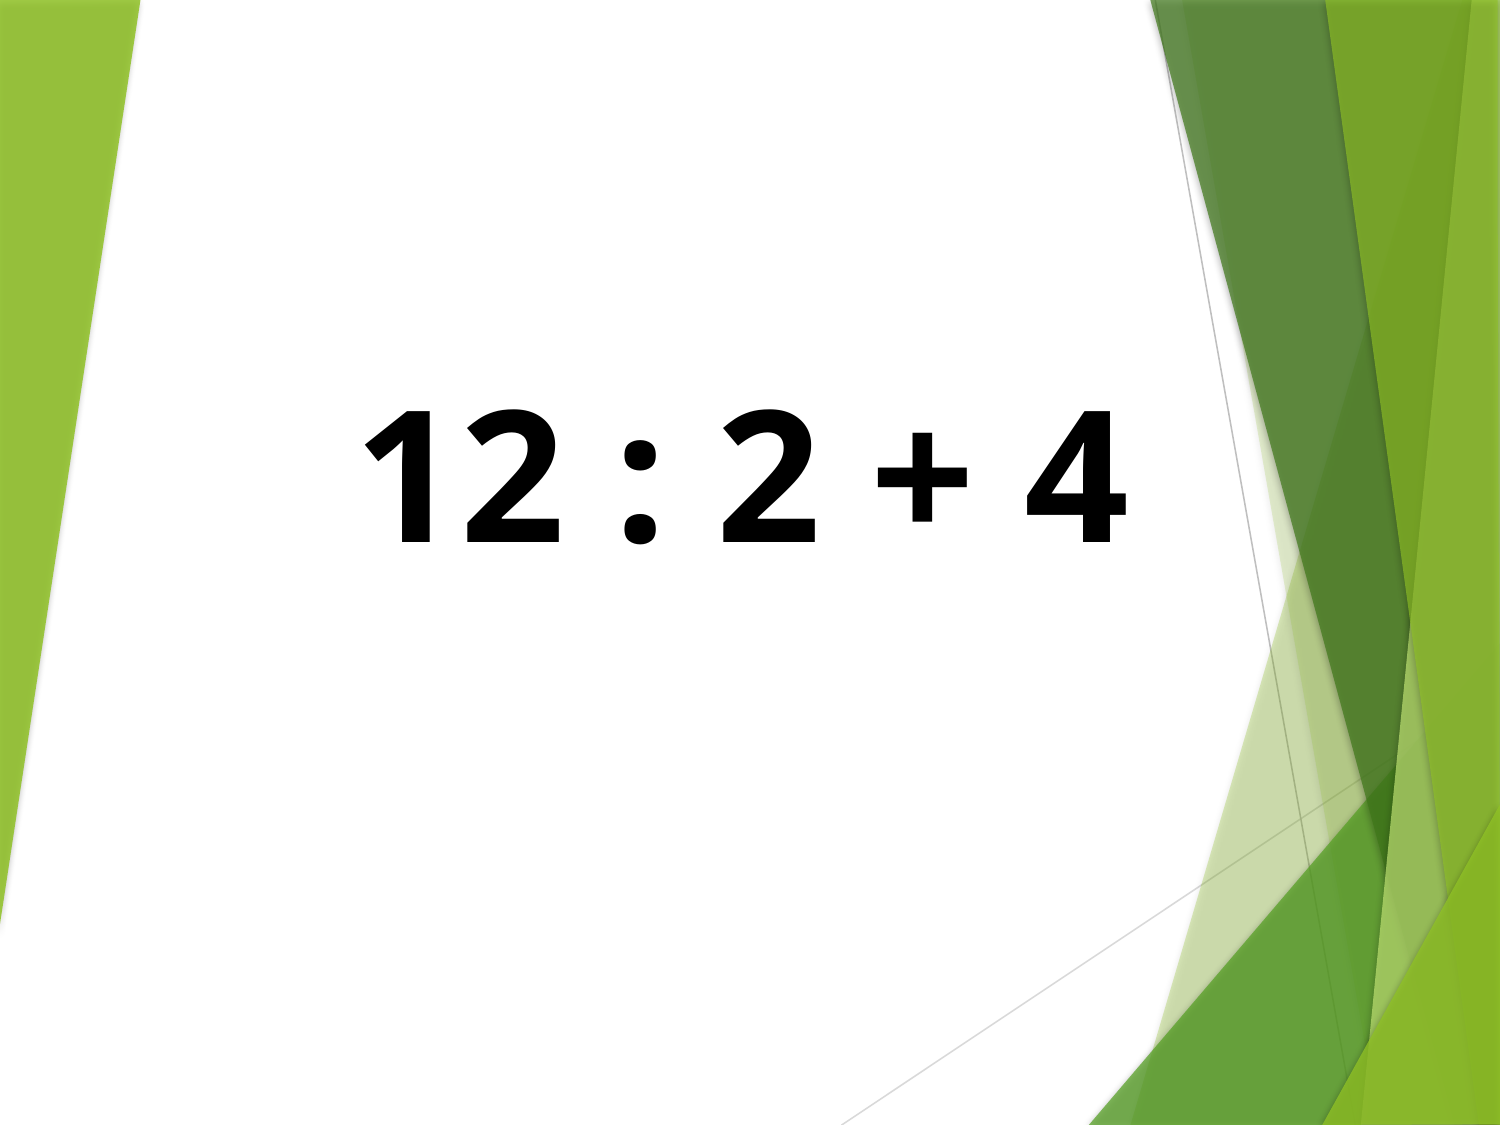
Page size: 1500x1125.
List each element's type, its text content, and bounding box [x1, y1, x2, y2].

text_box 12 : 2 + 4 [246, 351, 1289, 587]
